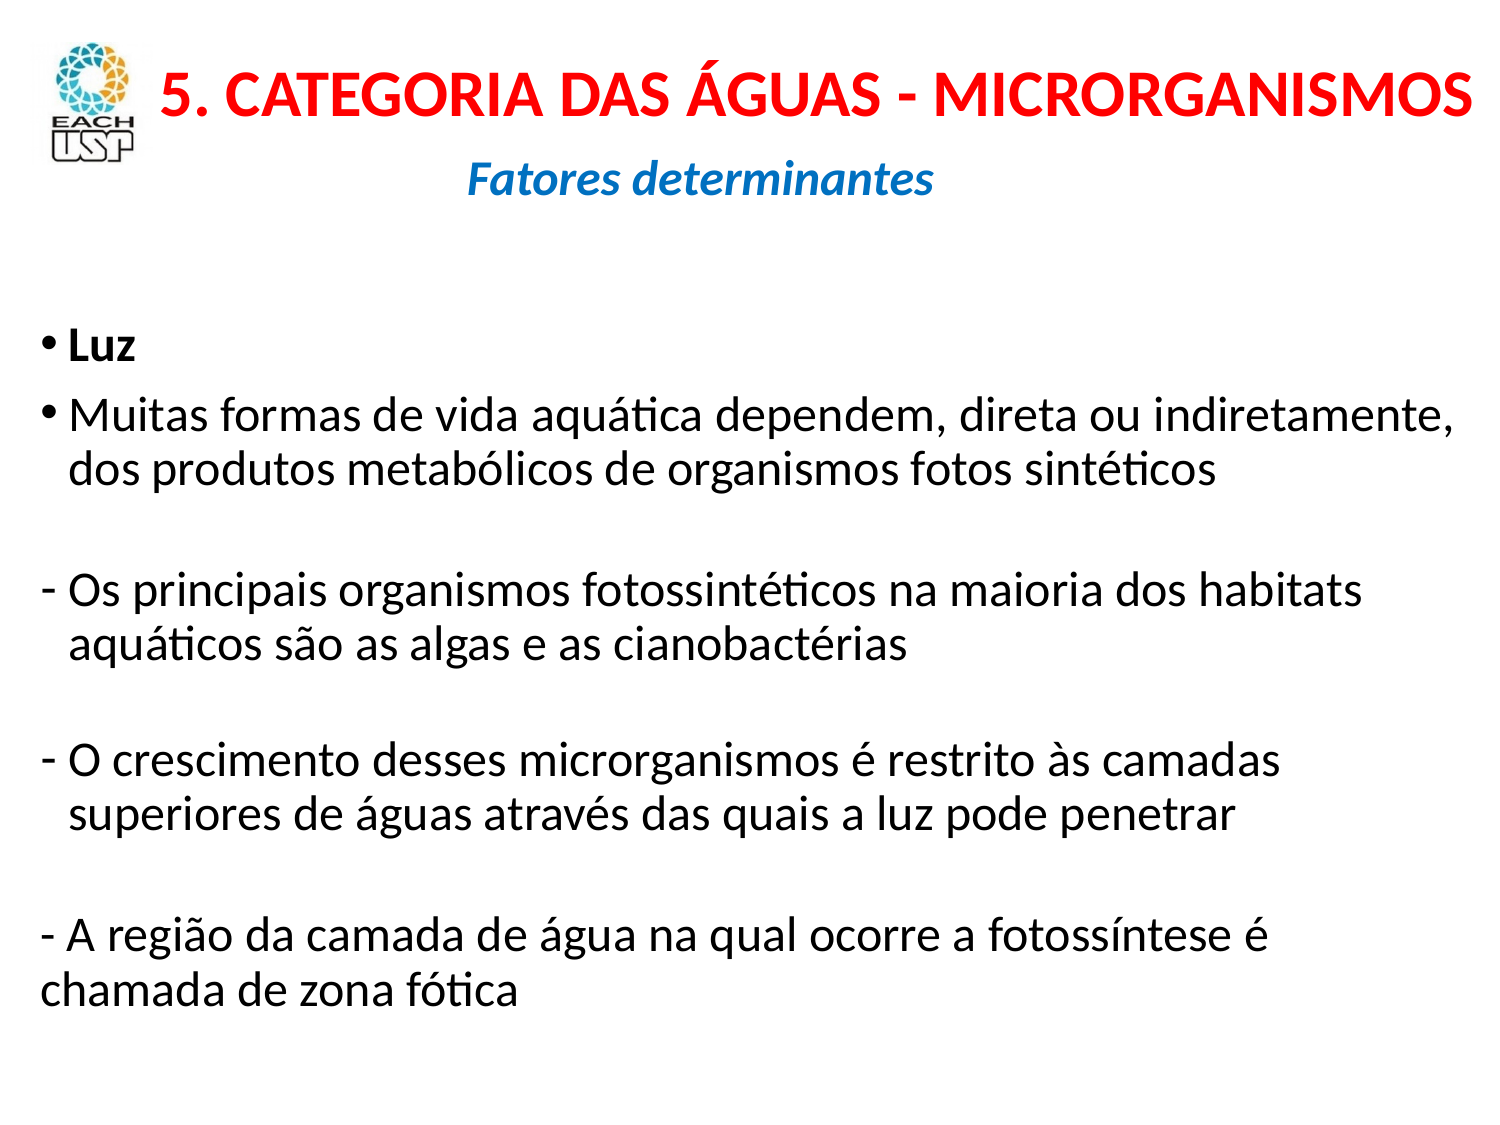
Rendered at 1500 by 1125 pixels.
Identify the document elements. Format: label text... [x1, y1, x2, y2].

text_box 5. CATEGORIA DAS ÁGUAS - MICRORGANISMOS [153, 42, 1491, 138]
text_box Fatores determinantes [452, 138, 950, 214]
list Luz Muitas formas de vida aquática dependem, direta ou indiretamente, dos produtos metabólicos de organismos fotos sintéticos Os principais organismos fotossintéticos na maioria dos habitats aquáticos são as algas e as cianobactérias O crescimento desses microrganismos é restrito às camadas superiores de águas através das quais a luz pode penetrar - A região da camada de água na qual ocorre a fotossíntese é chamada de zona fótica [25, 310, 1471, 1025]
picture [29, 42, 153, 165]
